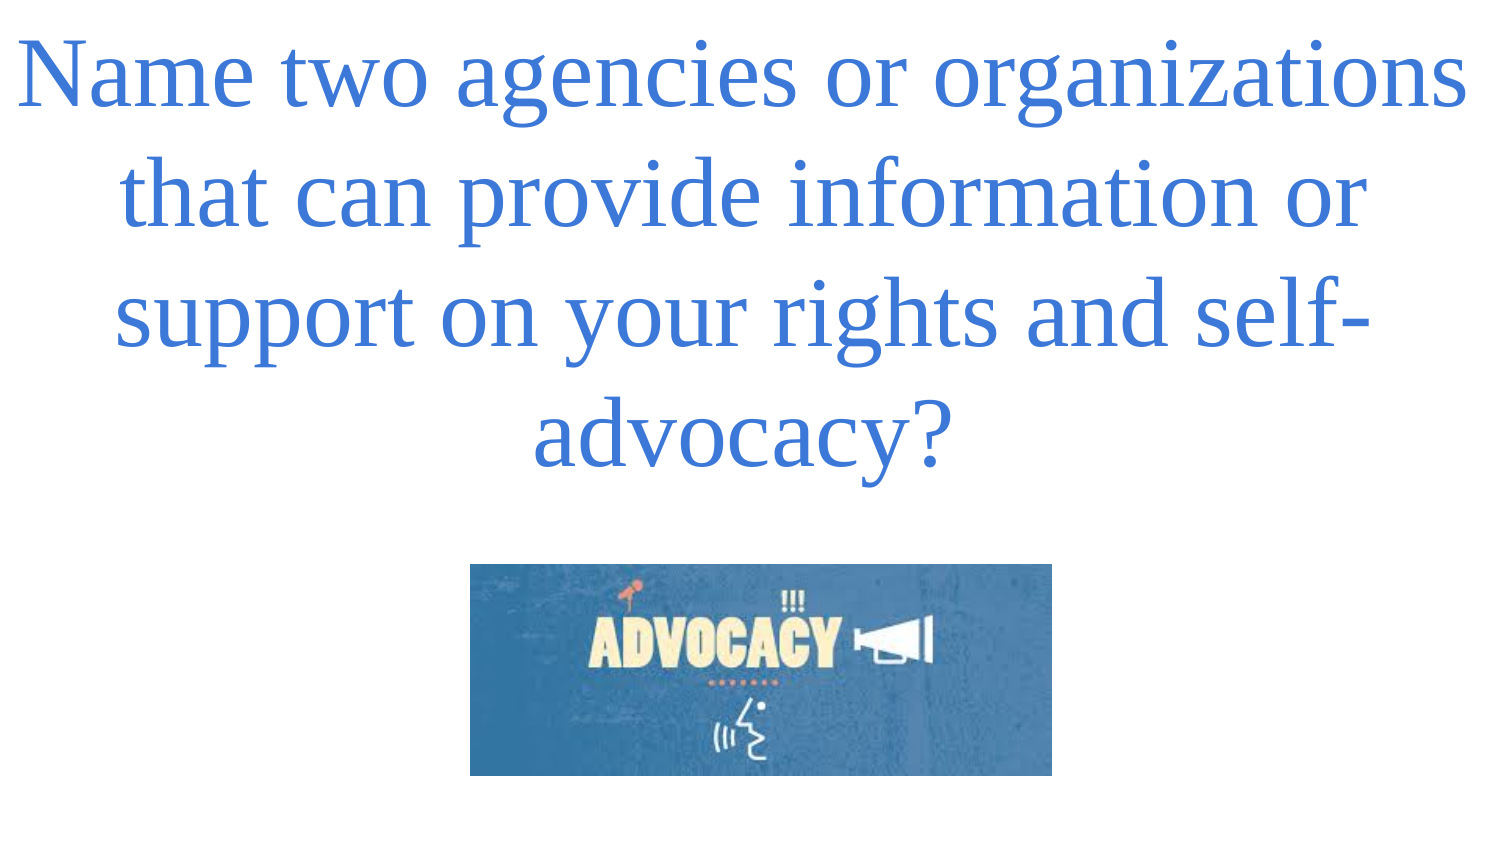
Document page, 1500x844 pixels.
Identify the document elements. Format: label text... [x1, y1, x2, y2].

text_box Name two agencies or organizations that can provide information or support on your rights and self-advocacy? [0, 0, 1489, 493]
picture [469, 564, 1052, 776]
